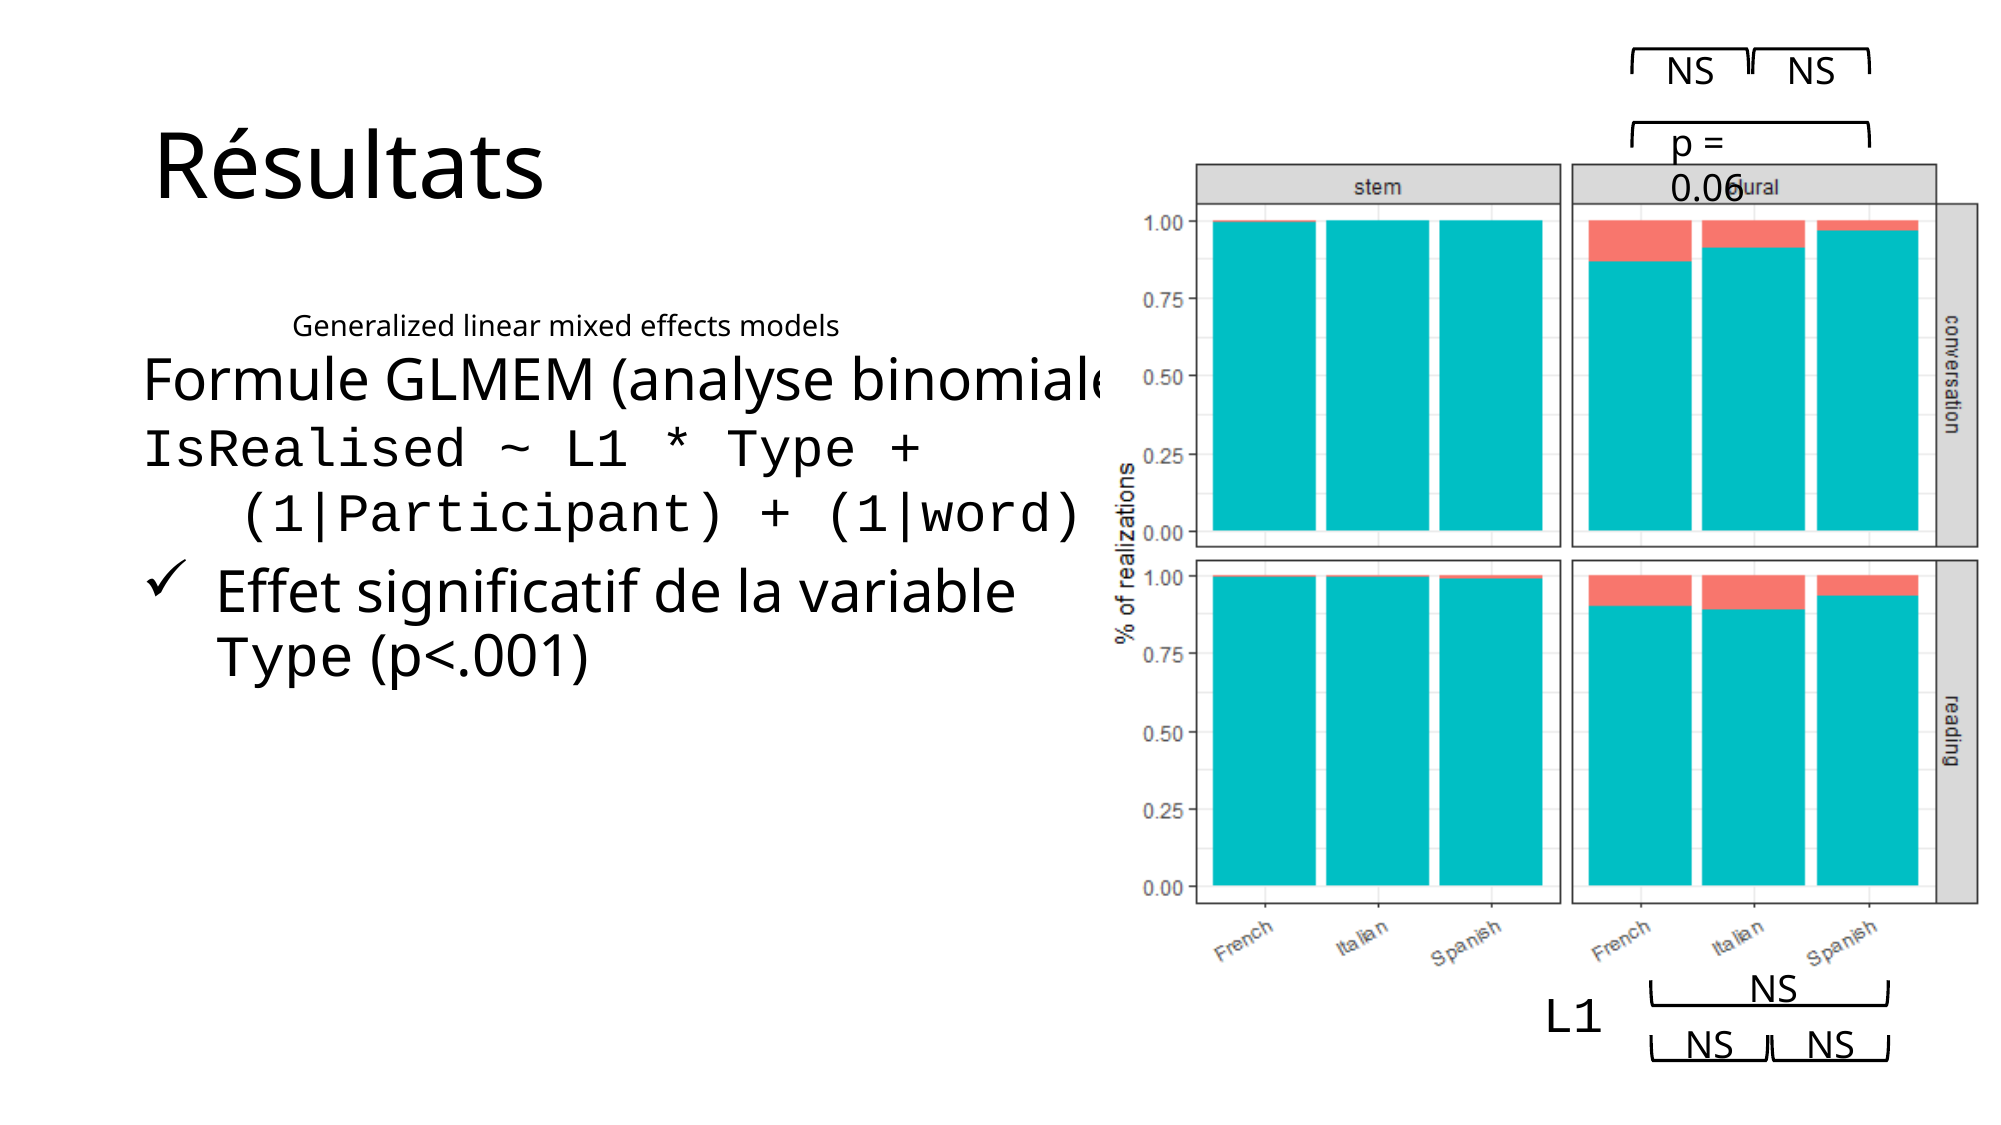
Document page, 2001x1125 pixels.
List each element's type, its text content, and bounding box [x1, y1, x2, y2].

list Generalized linear mixed effects models Formule GLMEM (analyse binomiale) : IsRealised ~ L1 * Type + (1|Participant) + (1|word) Effet significatif de la variable Type (p<.001) [127, 299, 1100, 1014]
title Résultats [137, 59, 1100, 278]
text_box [1100, 39, 2000, 1075]
